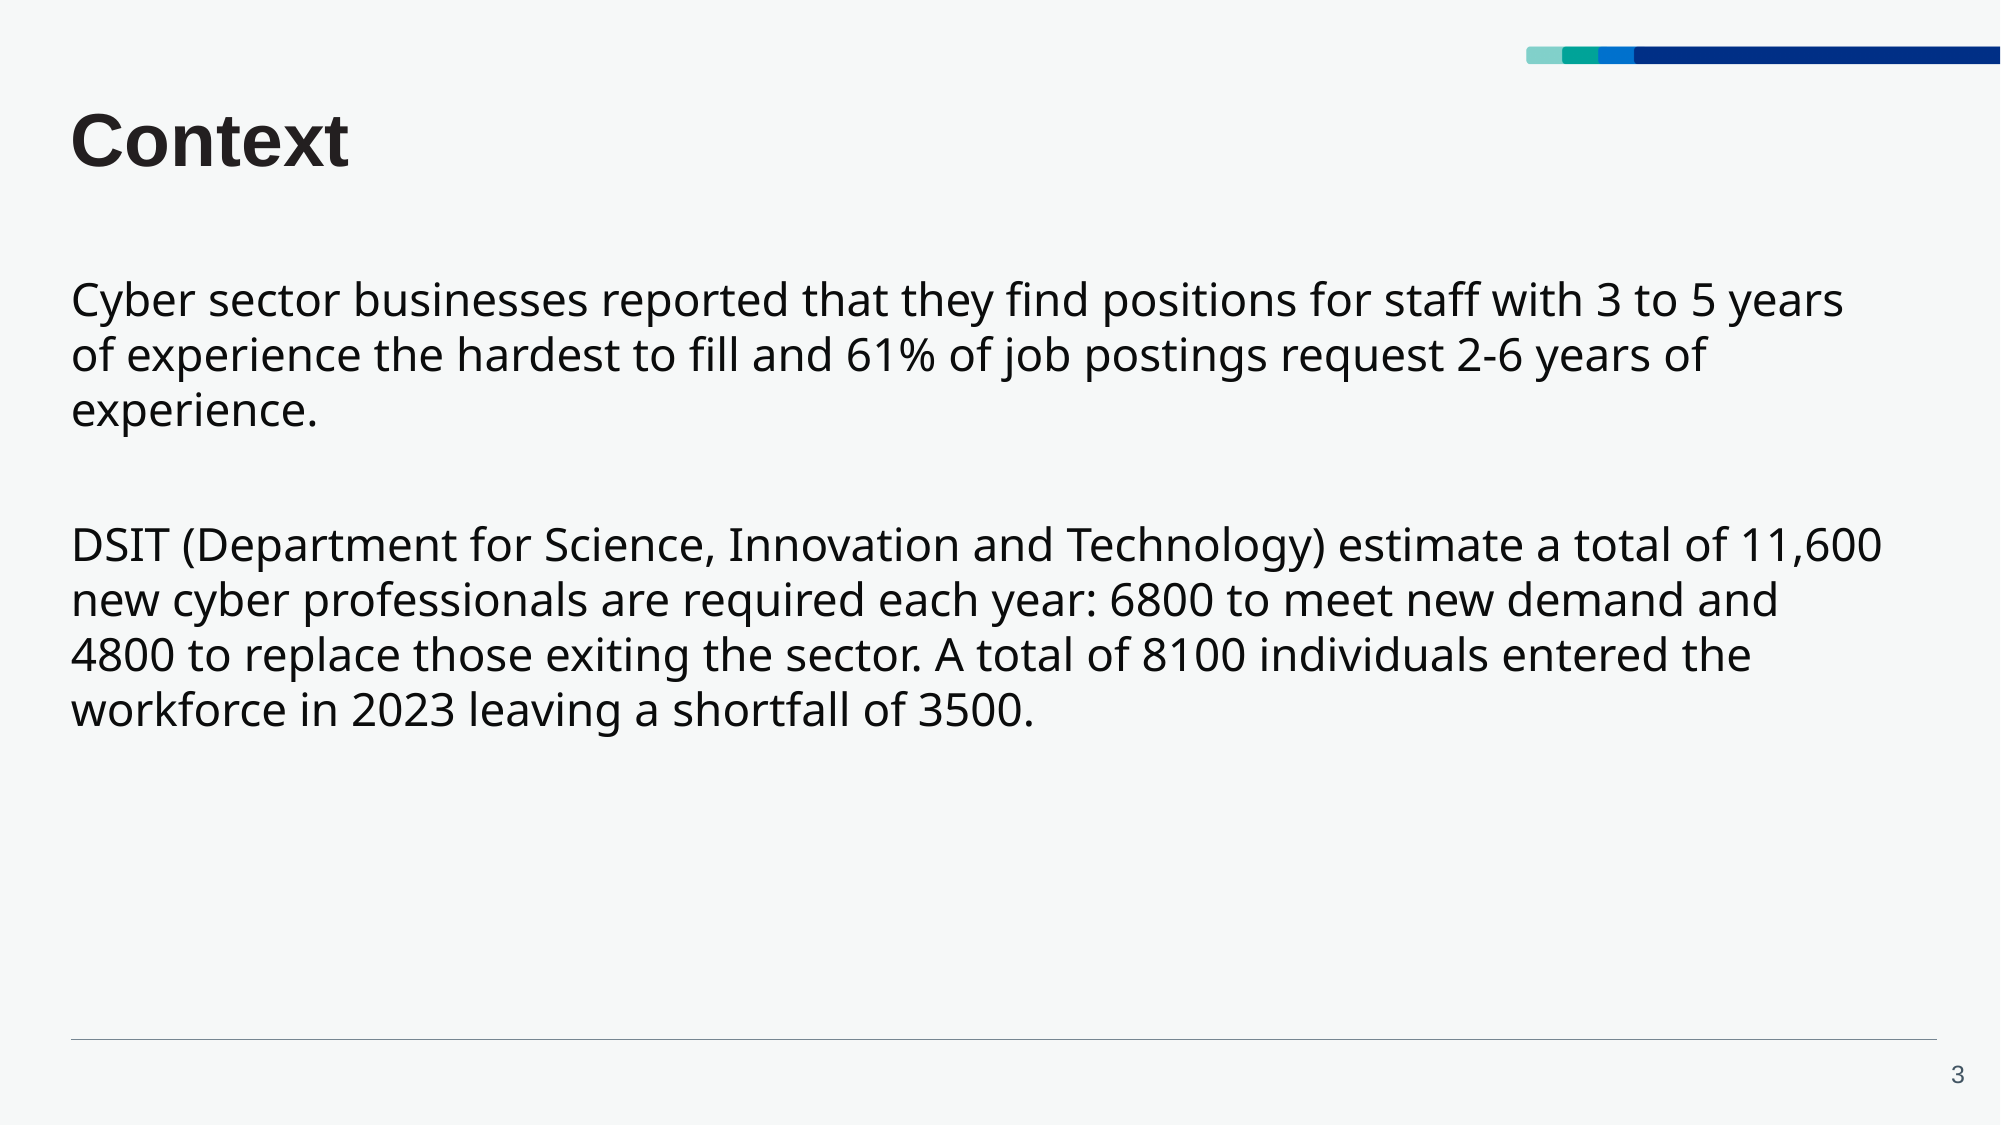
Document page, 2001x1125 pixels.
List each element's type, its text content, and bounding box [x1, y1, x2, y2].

picture [1513, 41, 2001, 71]
title Context [70, 70, 1942, 213]
list Cyber sector businesses reported that they find positions for staff with 3 to 5 years of experience the hardest to fill and 61% of job postings request 2-6 years of experience. DSIT (Department for Science, Innovation and Technology) estimate a total of 11,600 new cyber professionals are required each year: 6800 to meet new demand and 4800 to replace those exiting the sector. A total of 8100 individuals entered the workforce in 2023 leaving a shortfall of 3500. [70, 270, 1890, 1022]
